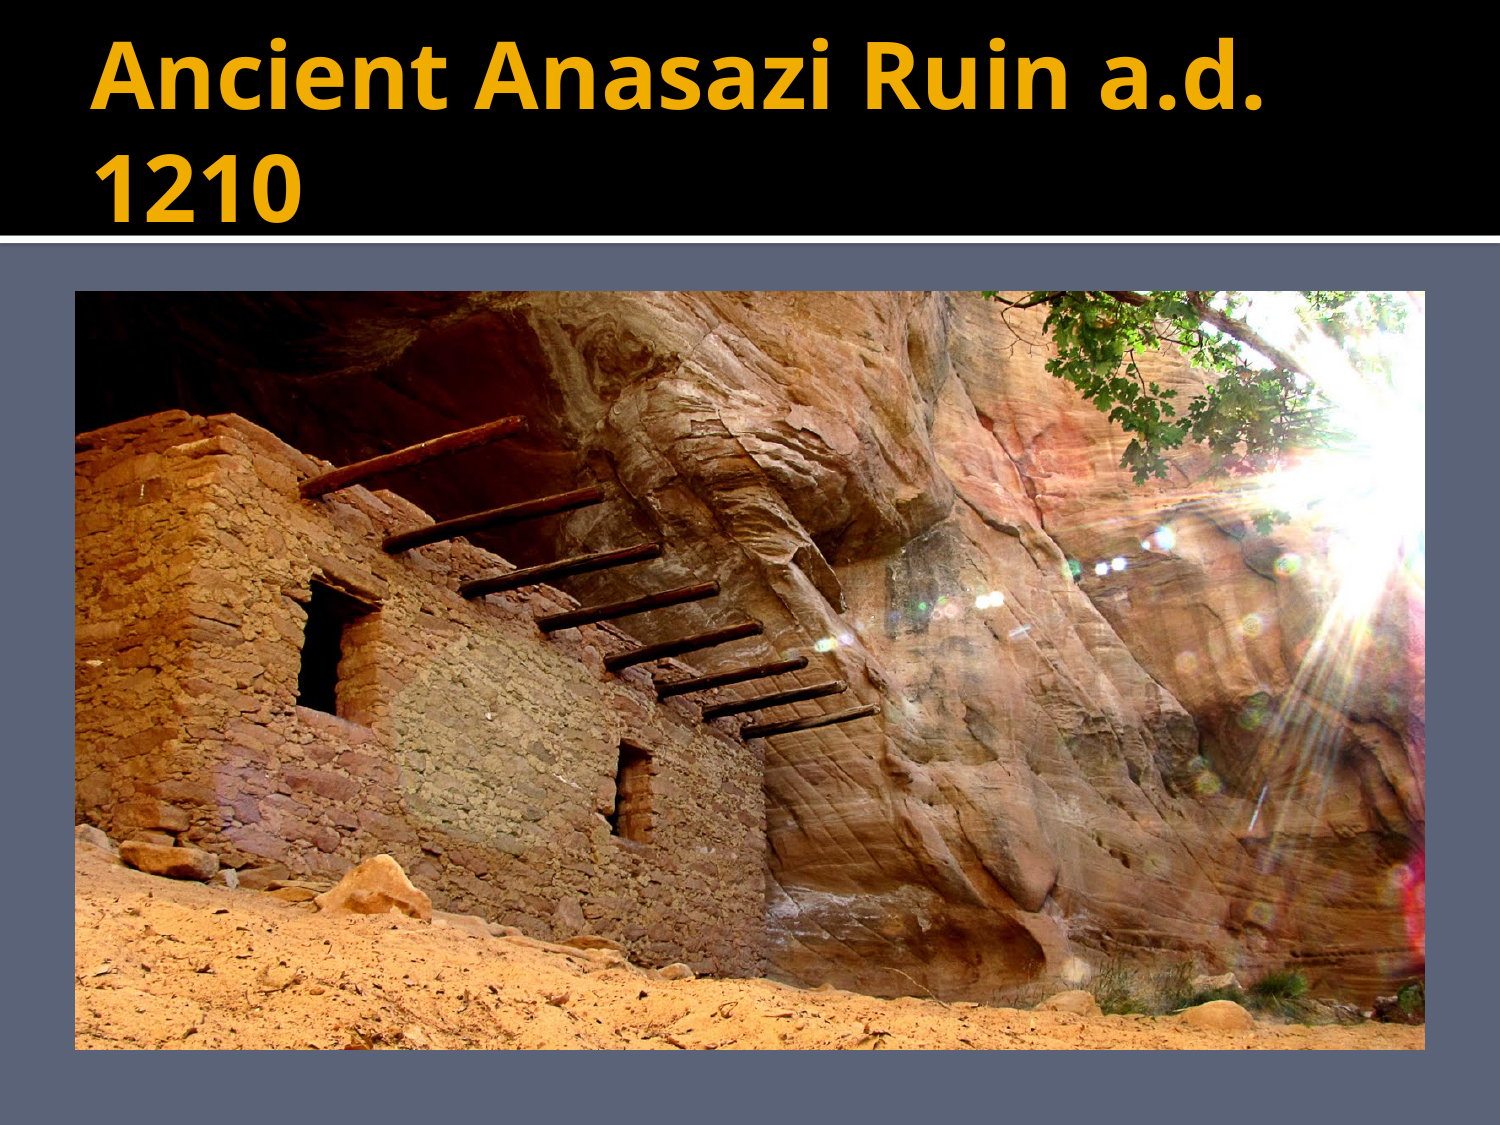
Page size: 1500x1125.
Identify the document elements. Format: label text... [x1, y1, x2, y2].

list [74, 291, 1425, 1050]
title Ancient Anasazi Ruin a.d. 1210 [75, 25, 1425, 231]
